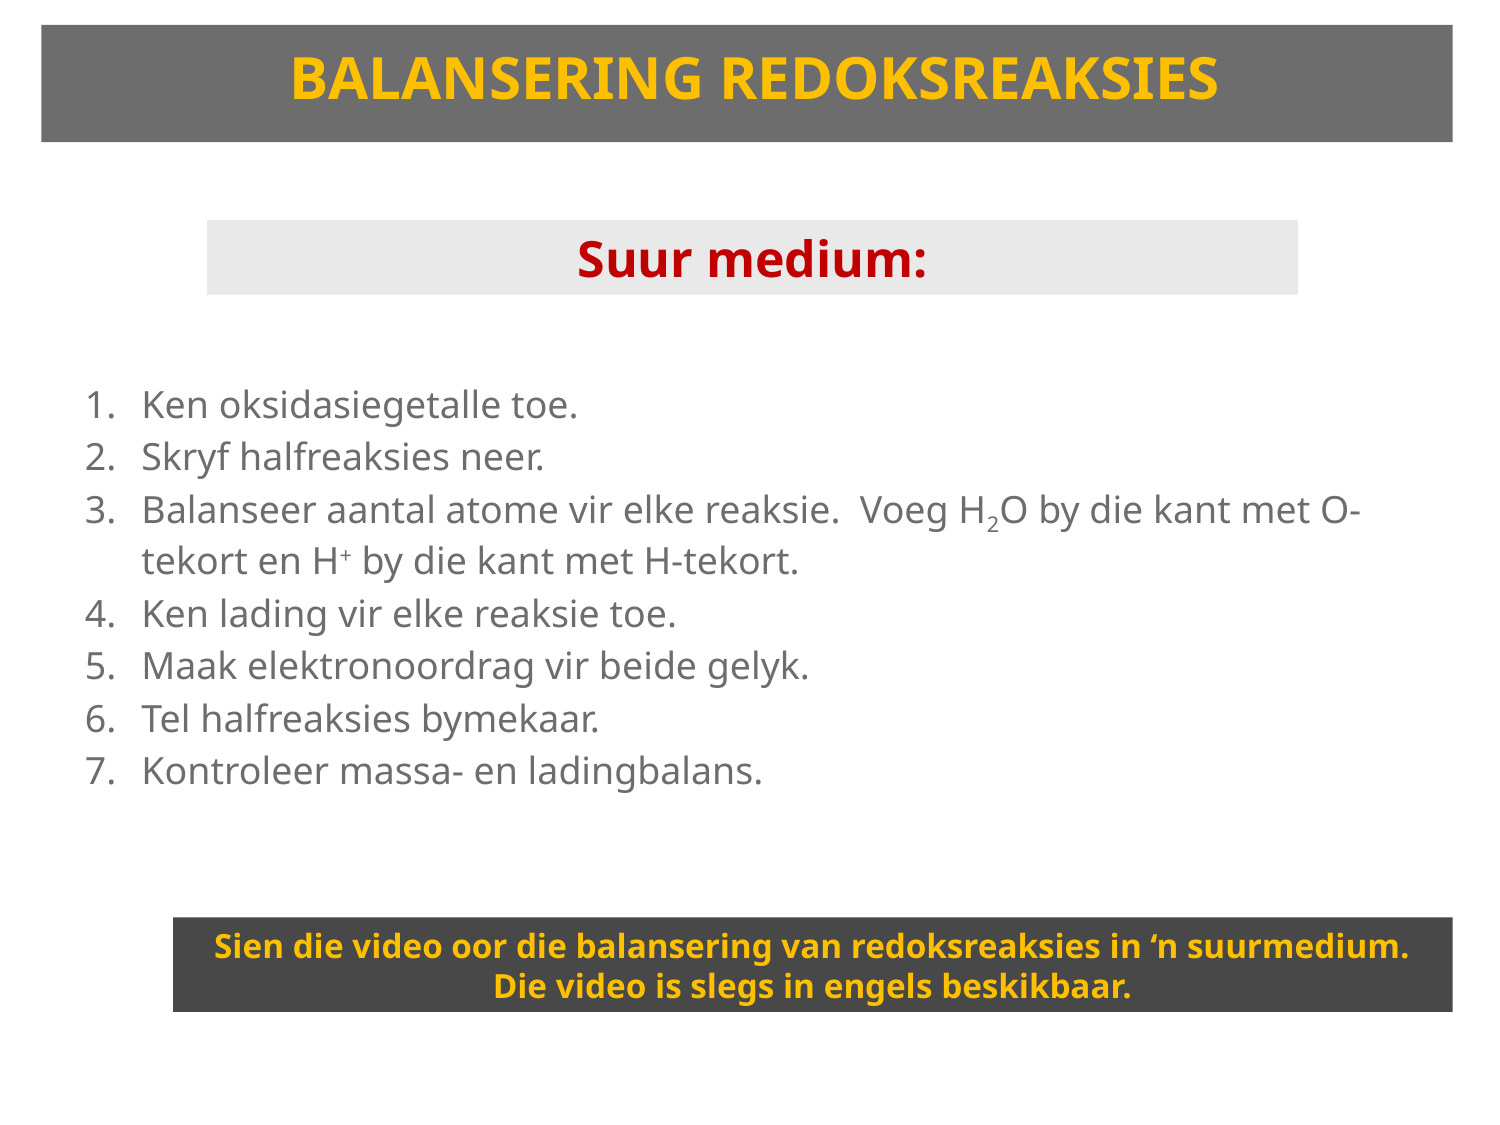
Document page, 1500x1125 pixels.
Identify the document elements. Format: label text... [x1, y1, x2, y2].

text_box Sien die video oor die balansering van redoksreaksies in ‘n suurmedium. Die video is slegs in engels beskikbaar. [173, 917, 1453, 1012]
text_box 1. Ken oksidasiegetalle toe. 2. Skryf halfreaksies neer. 3. Balanseer aantal atome vir elke reaksie. Voeg H2O by die kant met O-tekort en H+ by die kant met H-tekort. 4. Ken lading vir elke reaksie toe. 5. Maak elektronoordrag vir beide gelyk. 6. Tel halfreaksies bymekaar. 7. Kontroleer massa- en ladingbalans. [70, 373, 1424, 835]
text_box Suur medium: [207, 219, 1298, 295]
title BALANSERING REDOKSREAKSIES [41, 24, 1453, 143]
